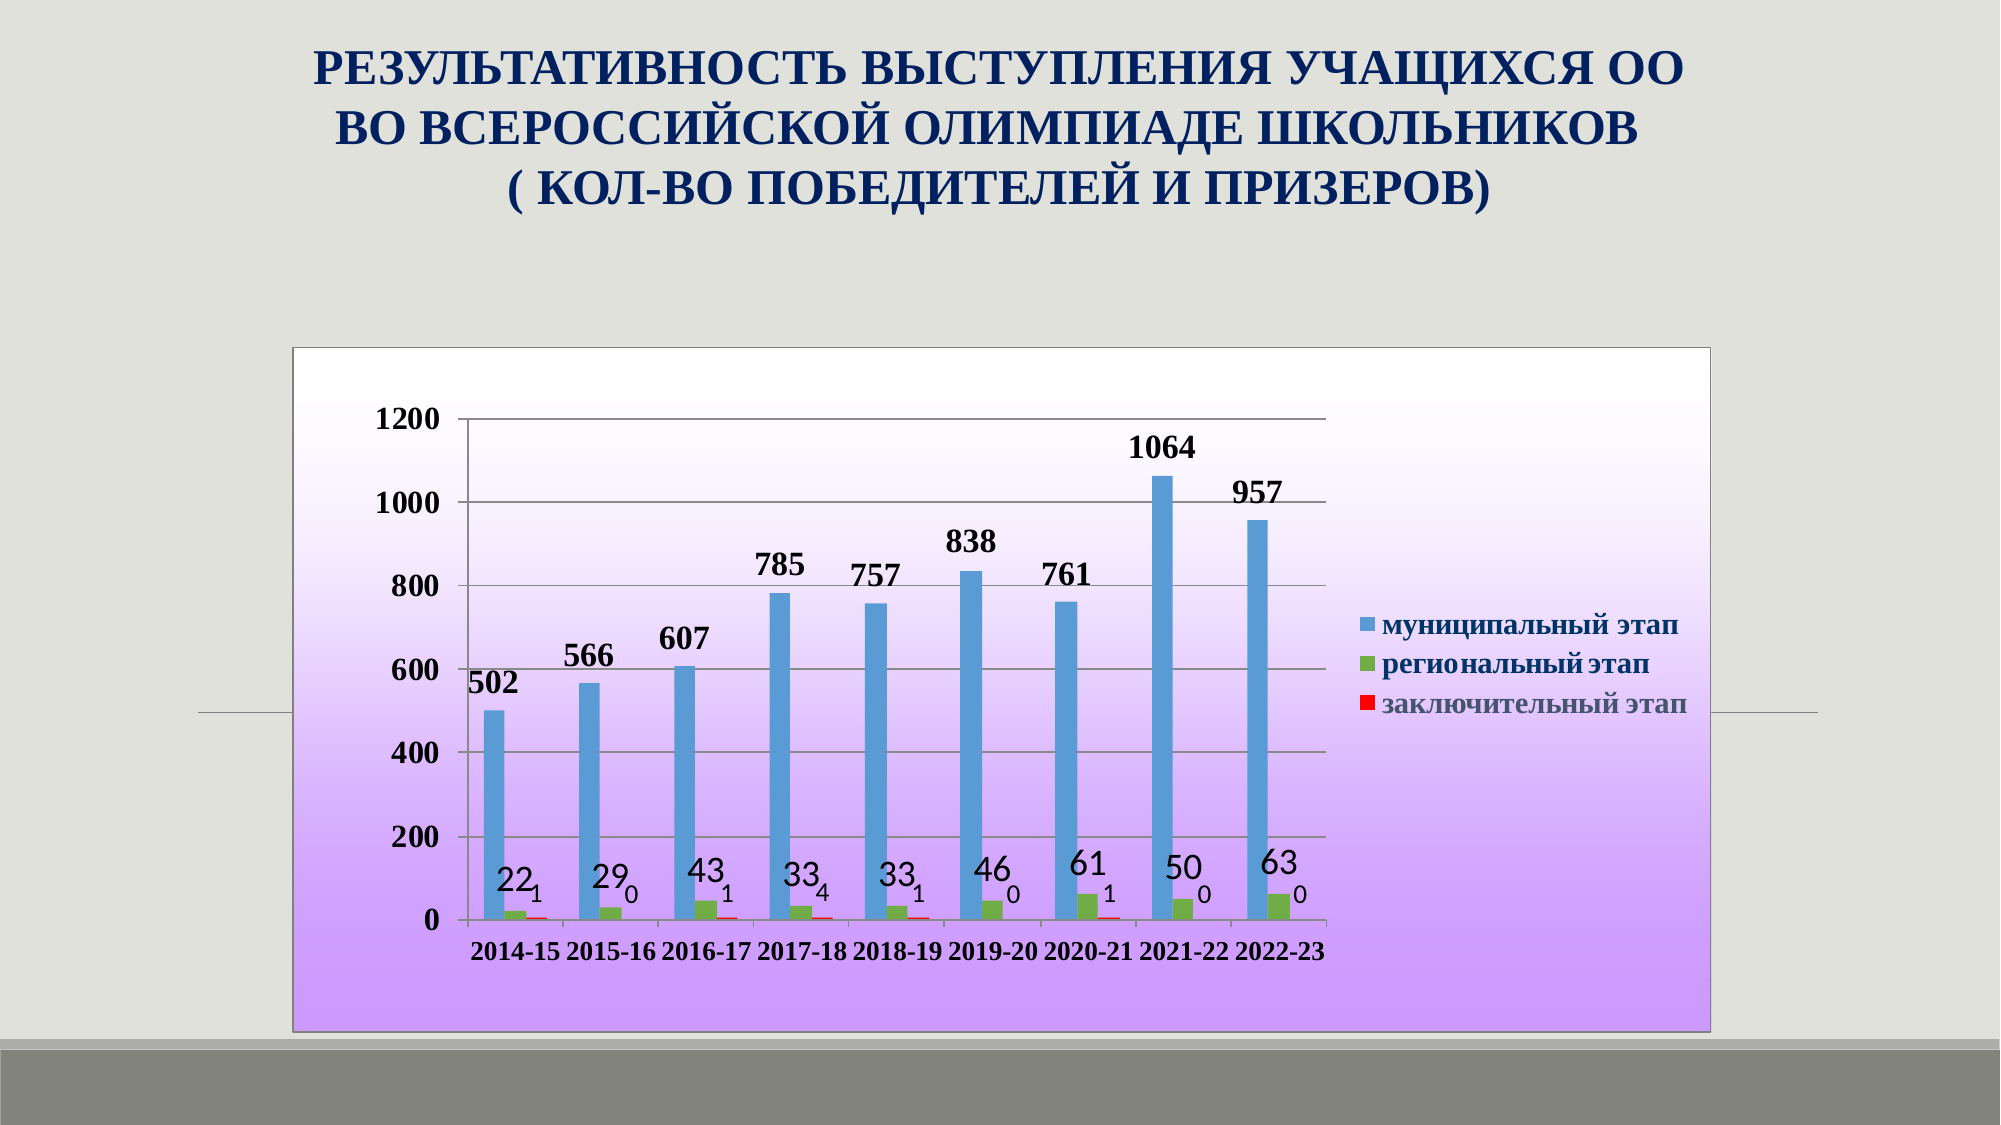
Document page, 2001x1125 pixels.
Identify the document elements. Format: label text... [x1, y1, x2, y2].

text_box Результативность выступления учащихся ОО во Всероссийской олимпиаде школьников ( кол-во победителей и призеров) [258, 27, 1742, 222]
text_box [282, 337, 1721, 1041]
